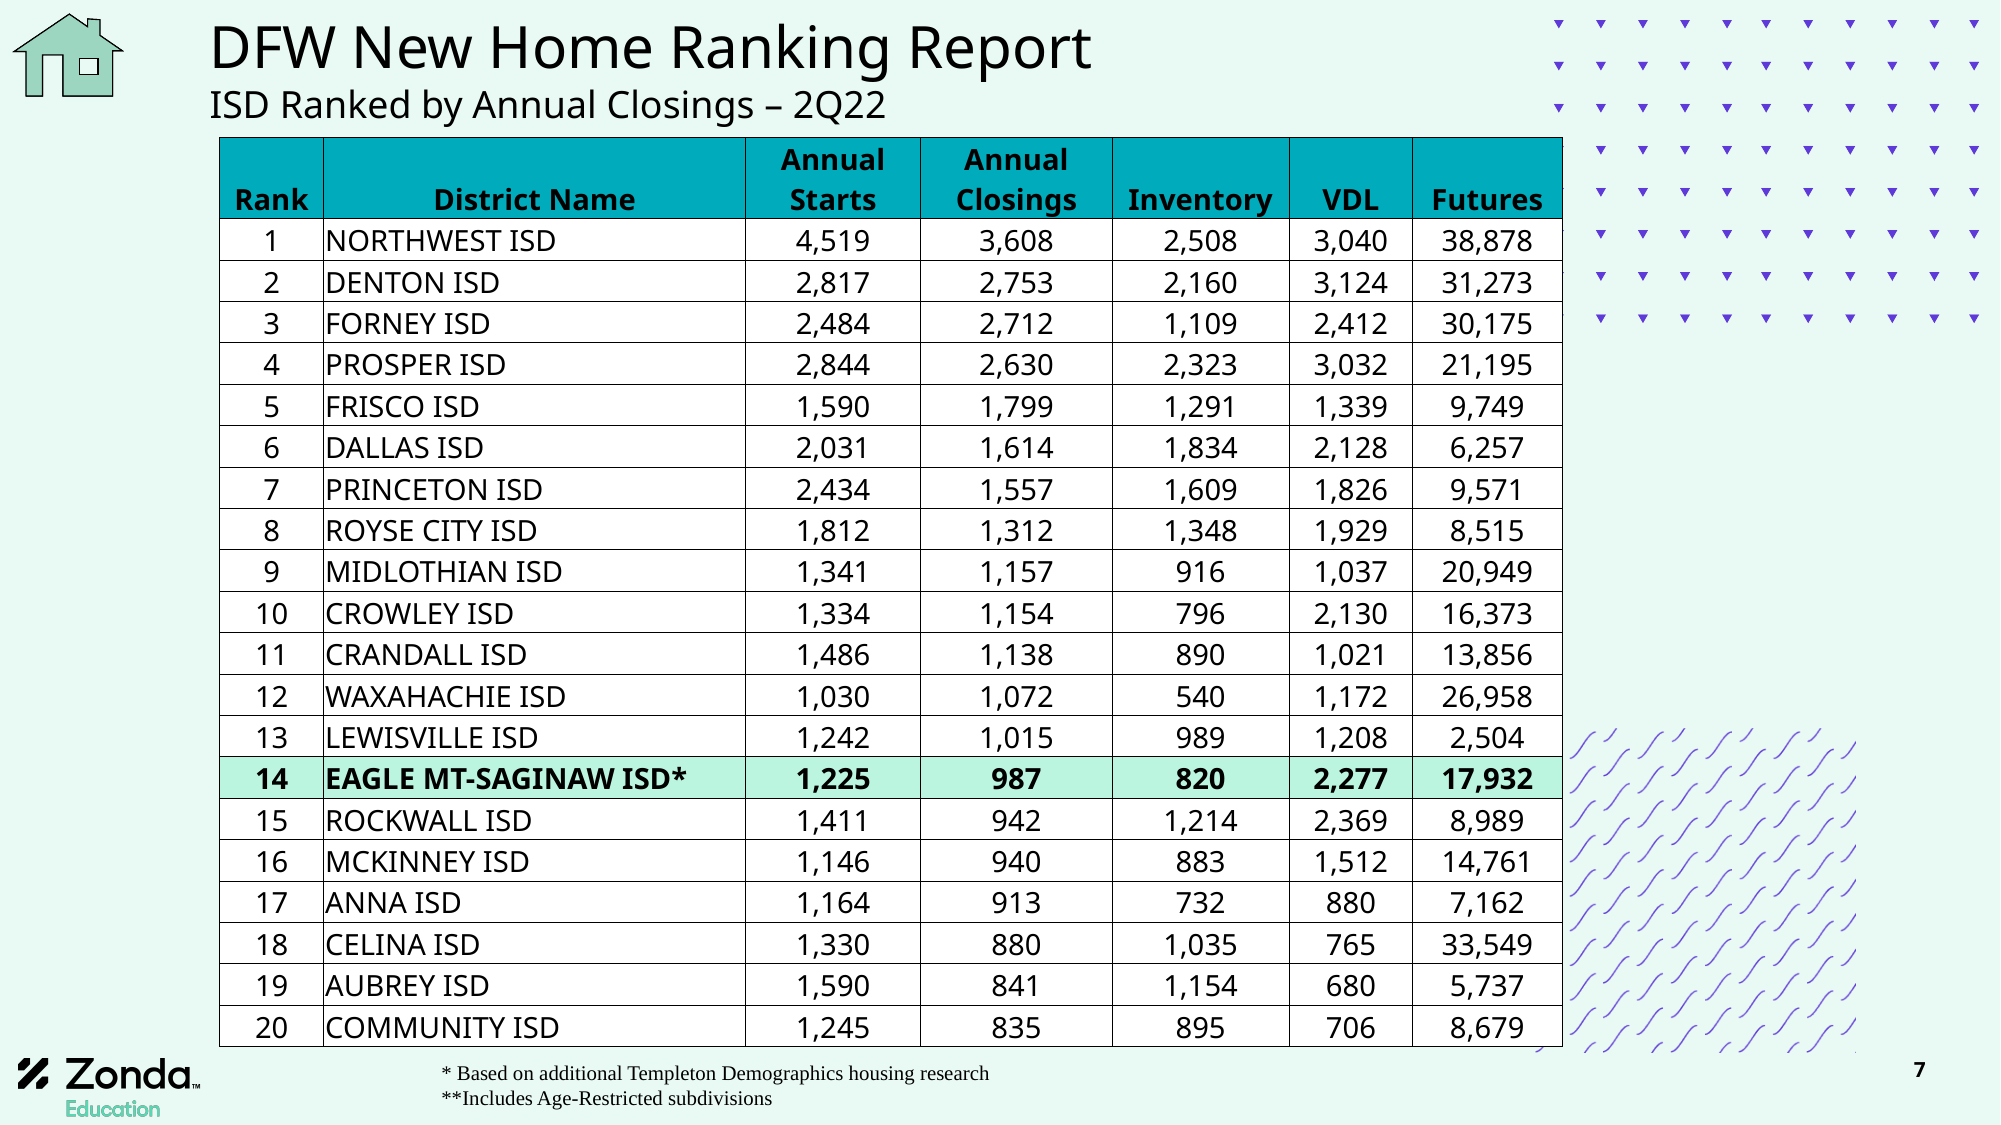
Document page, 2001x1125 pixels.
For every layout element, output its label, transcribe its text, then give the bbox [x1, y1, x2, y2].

table_cell 706 [1290, 1006, 1412, 1046]
table_cell 2,323 [1113, 343, 1289, 384]
table_cell 2,128 [1290, 426, 1412, 467]
table_cell 880 [921, 923, 1112, 963]
table_cell 1,146 [746, 840, 920, 881]
table_cell ANNA ISD [324, 882, 745, 922]
table_cell 2 [220, 261, 323, 301]
table_cell 1,072 [921, 675, 1112, 715]
table_cell 2,369 [1290, 799, 1412, 839]
table_cell 1,030 [746, 675, 920, 715]
table_cell DALLAS ISD [324, 426, 745, 467]
table_cell LEWISVILLE ISD [324, 716, 745, 756]
table_cell 3,124 [1290, 261, 1412, 301]
table_cell EAGLE MT-SAGINAW ISD* [324, 757, 745, 798]
table_cell 2,753 [921, 261, 1112, 301]
table_cell FORNEY ISD [324, 302, 745, 342]
table_cell CROWLEY ISD [324, 592, 745, 632]
table_header Inventory [1113, 138, 1289, 218]
table_cell 5 [220, 385, 323, 425]
table_cell ROCKWALL ISD [324, 799, 745, 839]
table_cell 1,411 [746, 799, 920, 839]
table_cell 2,277 [1290, 757, 1412, 798]
table_cell 2,508 [1113, 219, 1289, 260]
table_cell 890 [1113, 633, 1289, 674]
table_cell 21,195 [1413, 343, 1562, 384]
table_cell 11 [220, 633, 323, 674]
table_cell 1,214 [1113, 799, 1289, 839]
table_cell 1,172 [1290, 675, 1412, 715]
table_cell 8 [220, 509, 323, 549]
table_cell 26,958 [1413, 675, 1562, 715]
table_cell 1,614 [921, 426, 1112, 467]
table_cell 1,291 [1113, 385, 1289, 425]
table_cell 2,817 [746, 261, 920, 301]
table_cell 1,341 [746, 550, 920, 591]
table_cell 732 [1113, 882, 1289, 922]
table_cell 14 [220, 757, 323, 798]
table_cell 1,015 [921, 716, 1112, 756]
table_cell PRINCETON ISD [324, 468, 745, 508]
table_cell 1,154 [921, 592, 1112, 632]
table_cell 2,630 [921, 343, 1112, 384]
table_cell DENTON ISD [324, 261, 745, 301]
table_cell 6,257 [1413, 426, 1562, 467]
table_cell 20,949 [1413, 550, 1562, 591]
slide_number 7 [1490, 1041, 1941, 1101]
table_cell 17,932 [1413, 757, 1562, 798]
table_cell 8,989 [1413, 799, 1562, 839]
table_cell 12 [220, 675, 323, 715]
table_cell 18 [220, 923, 323, 963]
table_cell 1,157 [921, 550, 1112, 591]
table_cell 17 [220, 882, 323, 922]
table_cell ROYSE CITY ISD [324, 509, 745, 549]
table_cell 8,515 [1413, 509, 1562, 549]
table_cell 680 [1290, 964, 1412, 1005]
text_box * Based on additional Templeton Demographics housing research **Includes Age-Restricted subdivisions [426, 1052, 1164, 1118]
table_cell 7,162 [1413, 882, 1562, 922]
table_cell 987 [921, 757, 1112, 798]
table_cell 1,557 [921, 468, 1112, 508]
table_cell 1,035 [1113, 923, 1289, 963]
table_cell 2,844 [746, 343, 920, 384]
table_cell 4,519 [746, 219, 920, 260]
table_cell COMMUNITY ISD [324, 1006, 745, 1046]
table_cell 1,590 [746, 964, 920, 1005]
table_cell 942 [921, 799, 1112, 839]
table_cell 1,486 [746, 633, 920, 674]
table_cell 1,109 [1113, 302, 1289, 342]
table_cell 9 [220, 550, 323, 591]
table_cell 30,175 [1413, 302, 1562, 342]
table_cell 33,549 [1413, 923, 1562, 963]
table_cell 3,608 [921, 219, 1112, 260]
table_cell 10 [220, 592, 323, 632]
table_header VDL [1290, 138, 1412, 218]
table_cell PROSPER ISD [324, 343, 745, 384]
table_cell 895 [1113, 1006, 1289, 1046]
table_cell 1,812 [746, 509, 920, 549]
table_cell 5,737 [1413, 964, 1562, 1005]
table_cell 1,799 [921, 385, 1112, 425]
table_cell CELINA ISD [324, 923, 745, 963]
table_cell 14,761 [1413, 840, 1562, 881]
table_cell 4 [220, 343, 323, 384]
table_cell CRANDALL ISD [324, 633, 745, 674]
table_cell 1,609 [1113, 468, 1289, 508]
table_cell 1,330 [746, 923, 920, 963]
table_cell 1,037 [1290, 550, 1412, 591]
table_cell 13,856 [1413, 633, 1562, 674]
table_cell 883 [1113, 840, 1289, 881]
table_cell 2,434 [746, 468, 920, 508]
table_cell 1,334 [746, 592, 920, 632]
table_cell 38,878 [1413, 219, 1562, 260]
table_cell 1,138 [921, 633, 1112, 674]
table_cell AUBREY ISD [324, 964, 745, 1005]
table_header Annual Closings [921, 138, 1112, 218]
table_cell 989 [1113, 716, 1289, 756]
table_cell 3,032 [1290, 343, 1412, 384]
table_cell 1,164 [746, 882, 920, 922]
table_cell 2,031 [746, 426, 920, 467]
table_cell 913 [921, 882, 1112, 922]
table_cell 841 [921, 964, 1112, 1005]
table_cell 2,412 [1290, 302, 1412, 342]
table_cell 3,040 [1290, 219, 1412, 260]
table_cell 2,130 [1290, 592, 1412, 632]
table_cell MCKINNEY ISD [324, 840, 745, 881]
table_cell 796 [1113, 592, 1289, 632]
table_cell 835 [921, 1006, 1112, 1046]
table_cell 2,160 [1113, 261, 1289, 301]
table_cell 8,679 [1413, 1006, 1562, 1046]
table_cell 1,512 [1290, 840, 1412, 881]
table_cell 540 [1113, 675, 1289, 715]
table_cell FRISCO ISD [324, 385, 745, 425]
table_cell 1,834 [1113, 426, 1289, 467]
table_cell 20 [220, 1006, 323, 1046]
table_cell 1,154 [1113, 964, 1289, 1005]
table_cell 1,826 [1290, 468, 1412, 508]
table_cell WAXAHACHIE ISD [324, 675, 745, 715]
table_header Rank [220, 138, 323, 218]
table_cell 15 [220, 799, 323, 839]
table_cell 940 [921, 840, 1112, 881]
table_cell 1 [220, 219, 323, 260]
table_cell 2,484 [746, 302, 920, 342]
table_cell 820 [1113, 757, 1289, 798]
table_cell 13 [220, 716, 323, 756]
table_cell 7 [220, 468, 323, 508]
table_cell 31,273 [1413, 261, 1562, 301]
table_cell 16 [220, 840, 323, 881]
table_cell 1,225 [746, 757, 920, 798]
table_cell 1,348 [1113, 509, 1289, 549]
table_cell 1,590 [746, 385, 920, 425]
table_cell 880 [1290, 882, 1412, 922]
table_cell 16,373 [1413, 592, 1562, 632]
table_cell 1,339 [1290, 385, 1412, 425]
table_cell 2,712 [921, 302, 1112, 342]
table_cell 1,312 [921, 509, 1112, 549]
table_cell 2,504 [1413, 716, 1562, 756]
table_cell 1,242 [746, 716, 920, 756]
table_cell 916 [1113, 550, 1289, 591]
table_cell 1,021 [1290, 633, 1412, 674]
table_cell 1,245 [746, 1006, 920, 1046]
table_cell 9,749 [1413, 385, 1562, 425]
table_cell 6 [220, 426, 323, 467]
title DFW New Home Ranking Report ISD Ranked by Annual Closings – 2Q22 [209, 10, 1335, 161]
picture [0, 0, 2000, 1125]
table_cell 3 [220, 302, 323, 342]
table_cell 19 [220, 964, 323, 1005]
table_cell 1,208 [1290, 716, 1412, 756]
table_header Futures [1413, 138, 1562, 218]
table_cell 1,929 [1290, 509, 1412, 549]
table_cell 9,571 [1413, 468, 1562, 508]
table_cell 765 [1290, 923, 1412, 963]
table_cell NORTHWEST ISD [324, 219, 745, 260]
table_header Annual Starts [746, 138, 920, 218]
table_cell MIDLOTHIAN ISD [324, 550, 745, 591]
table_header District Name [324, 138, 745, 218]
